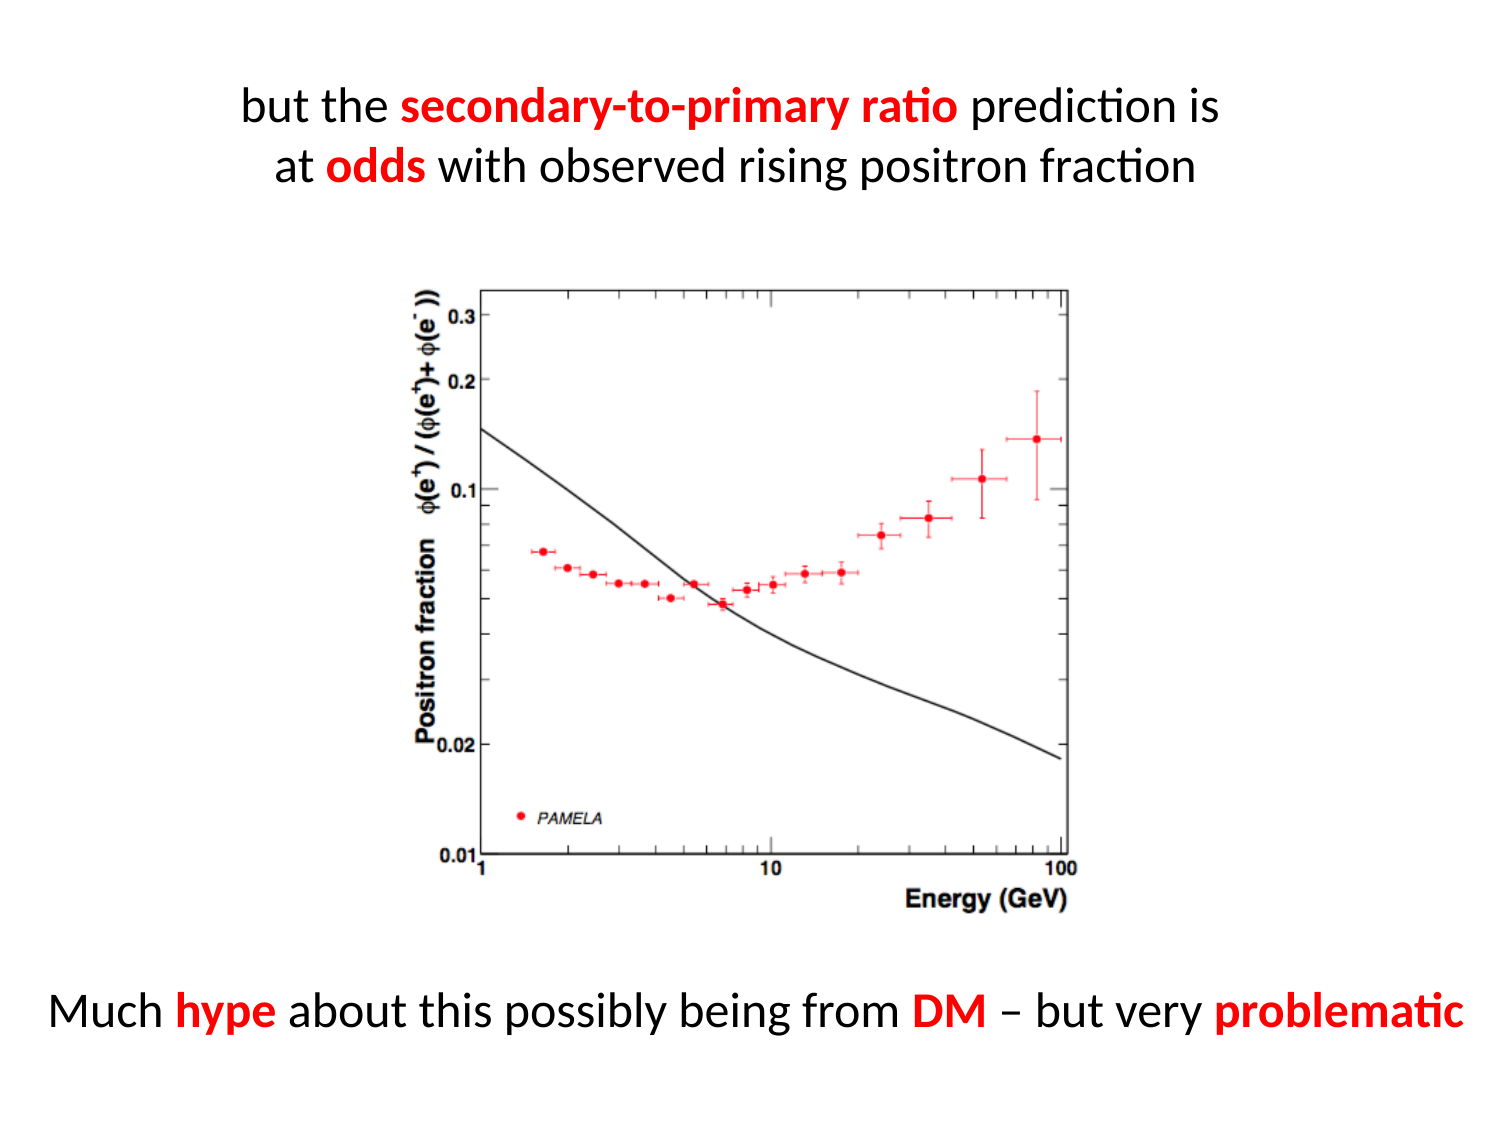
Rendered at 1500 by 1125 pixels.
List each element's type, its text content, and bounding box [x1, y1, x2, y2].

text_box but the secondary-to-primary ratio prediction is at odds with observed rising positron fraction [225, 65, 1246, 201]
picture [377, 259, 1118, 929]
text_box Much hype about this possibly being from DM – but very problematic [32, 970, 1480, 1046]
